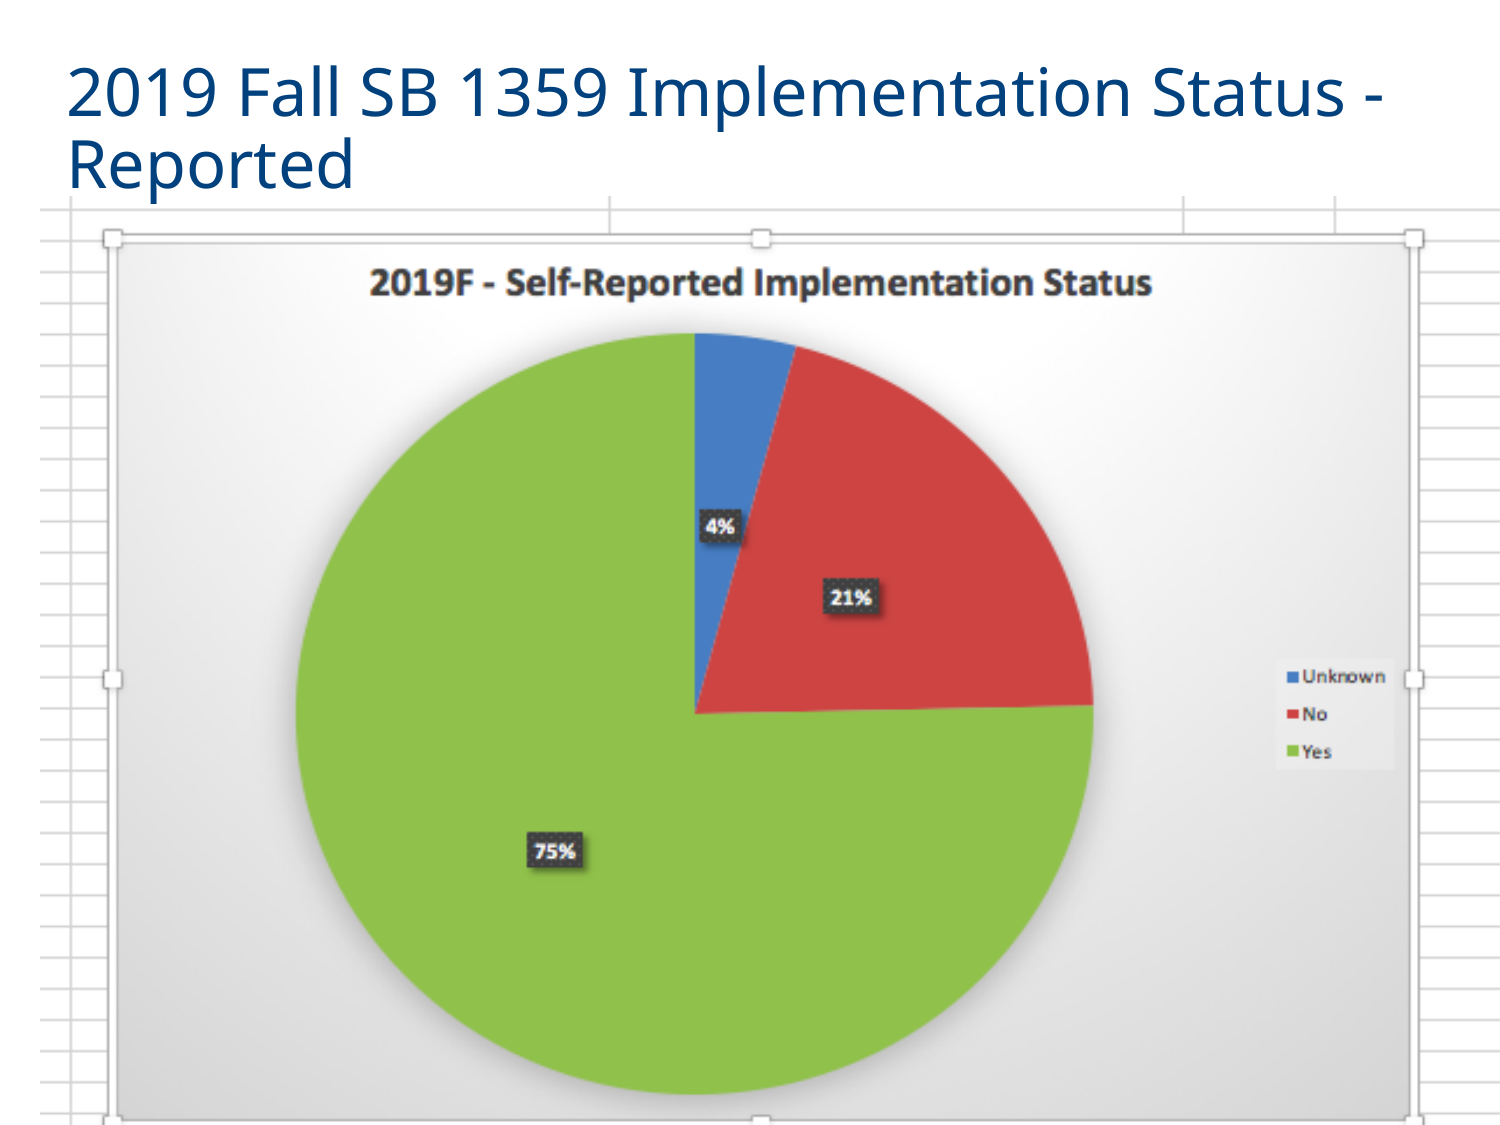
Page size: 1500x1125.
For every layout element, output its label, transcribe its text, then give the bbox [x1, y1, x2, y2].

title 2019 Fall SB 1359 Implementation Status - Reported [51, 43, 1449, 170]
picture [39, 196, 1500, 1125]
